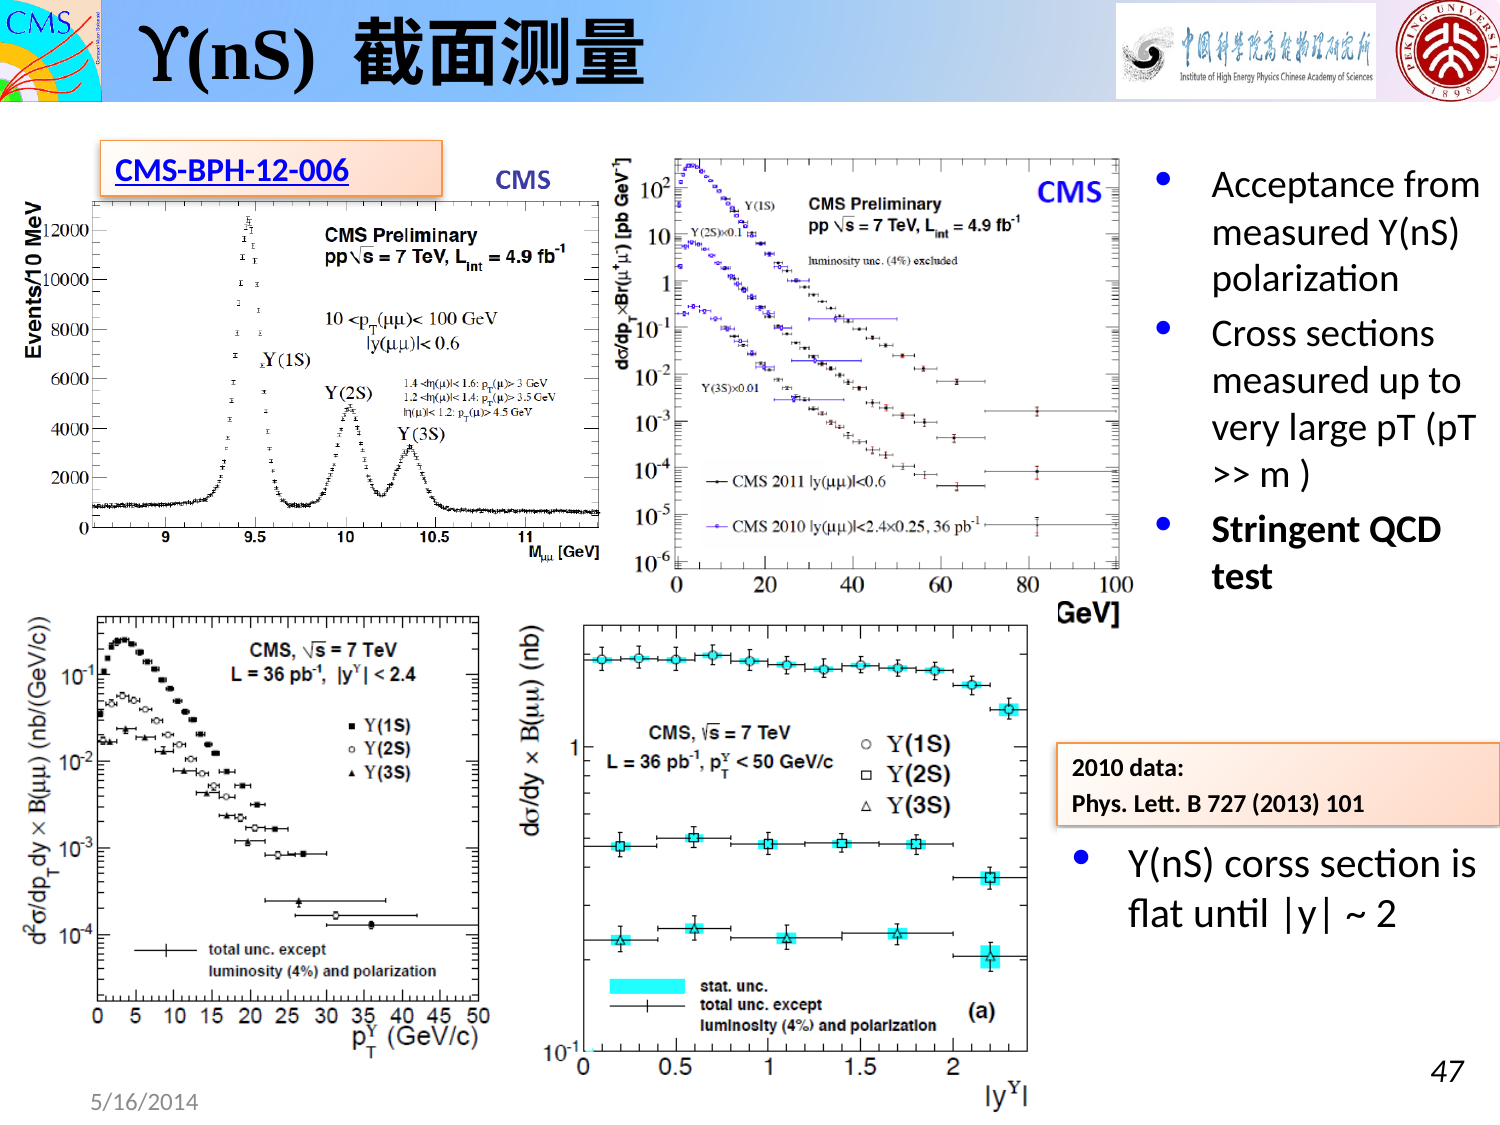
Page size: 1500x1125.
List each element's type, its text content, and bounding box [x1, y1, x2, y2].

picture [0, 0, 125, 102]
title (nS) 截面测量 [125, 0, 1117, 102]
text_box Y(nS) corss section is flat until |y| ~ 2 [1064, 827, 1500, 1001]
text_box 2010 data: Phys. Lett. B 727 (2013) 101 [1064, 742, 1500, 826]
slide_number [75, 1082, 425, 1118]
list CMS-BPH-12-006 [100, 140, 443, 148]
slide_number 47 [1399, 1046, 1495, 1091]
text_box Acceptance from measured Y(nS) polarization Cross sections measured up to very large pT (pT >> m ) Stringent QCD test [1145, 150, 1500, 616]
picture [1117, 0, 1500, 102]
picture [5, 136, 1139, 1119]
